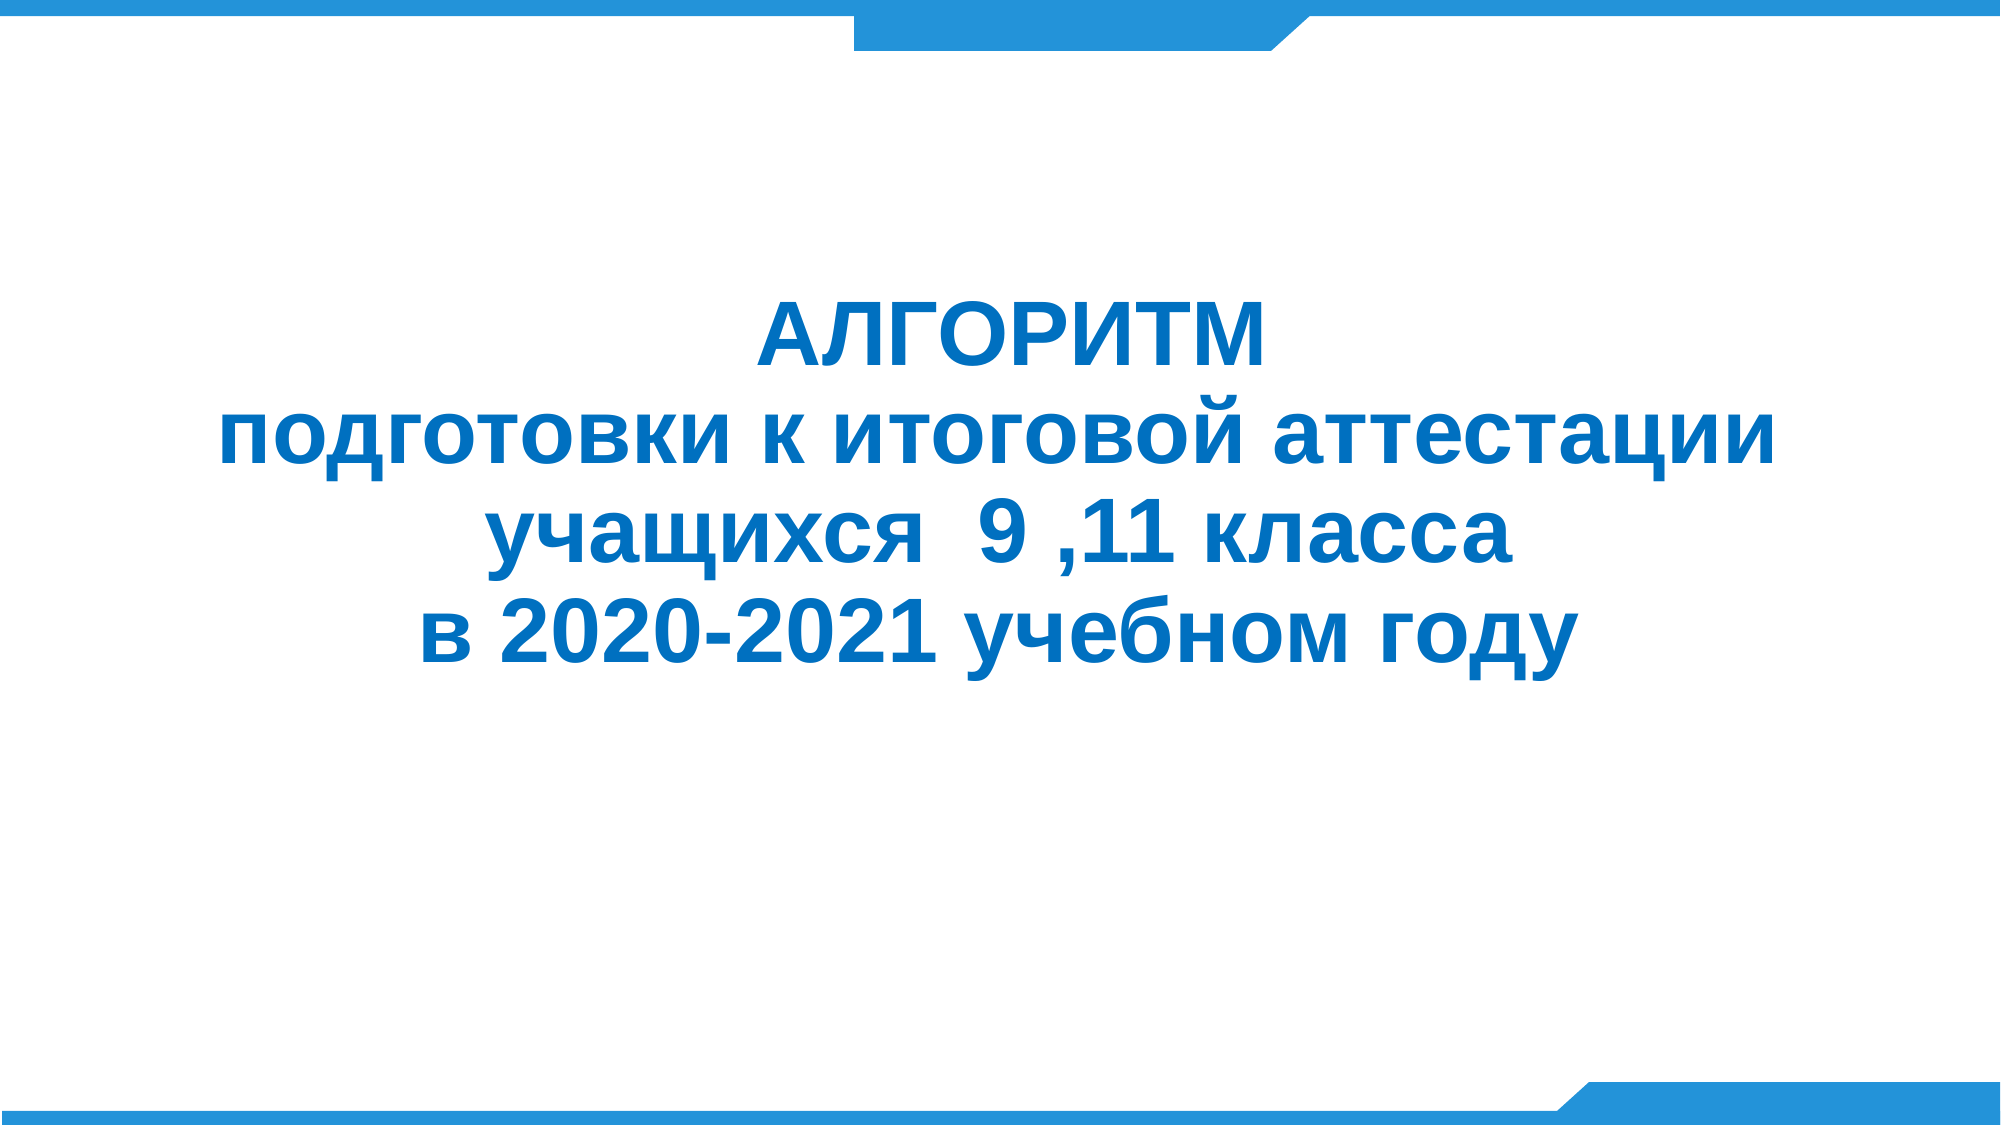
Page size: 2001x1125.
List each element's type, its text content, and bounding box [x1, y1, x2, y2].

title АЛГОРИТМ подготовки к итоговой аттестации учащихся 9 ,11 класса в 2020-2021 учебном году [125, 243, 1898, 835]
